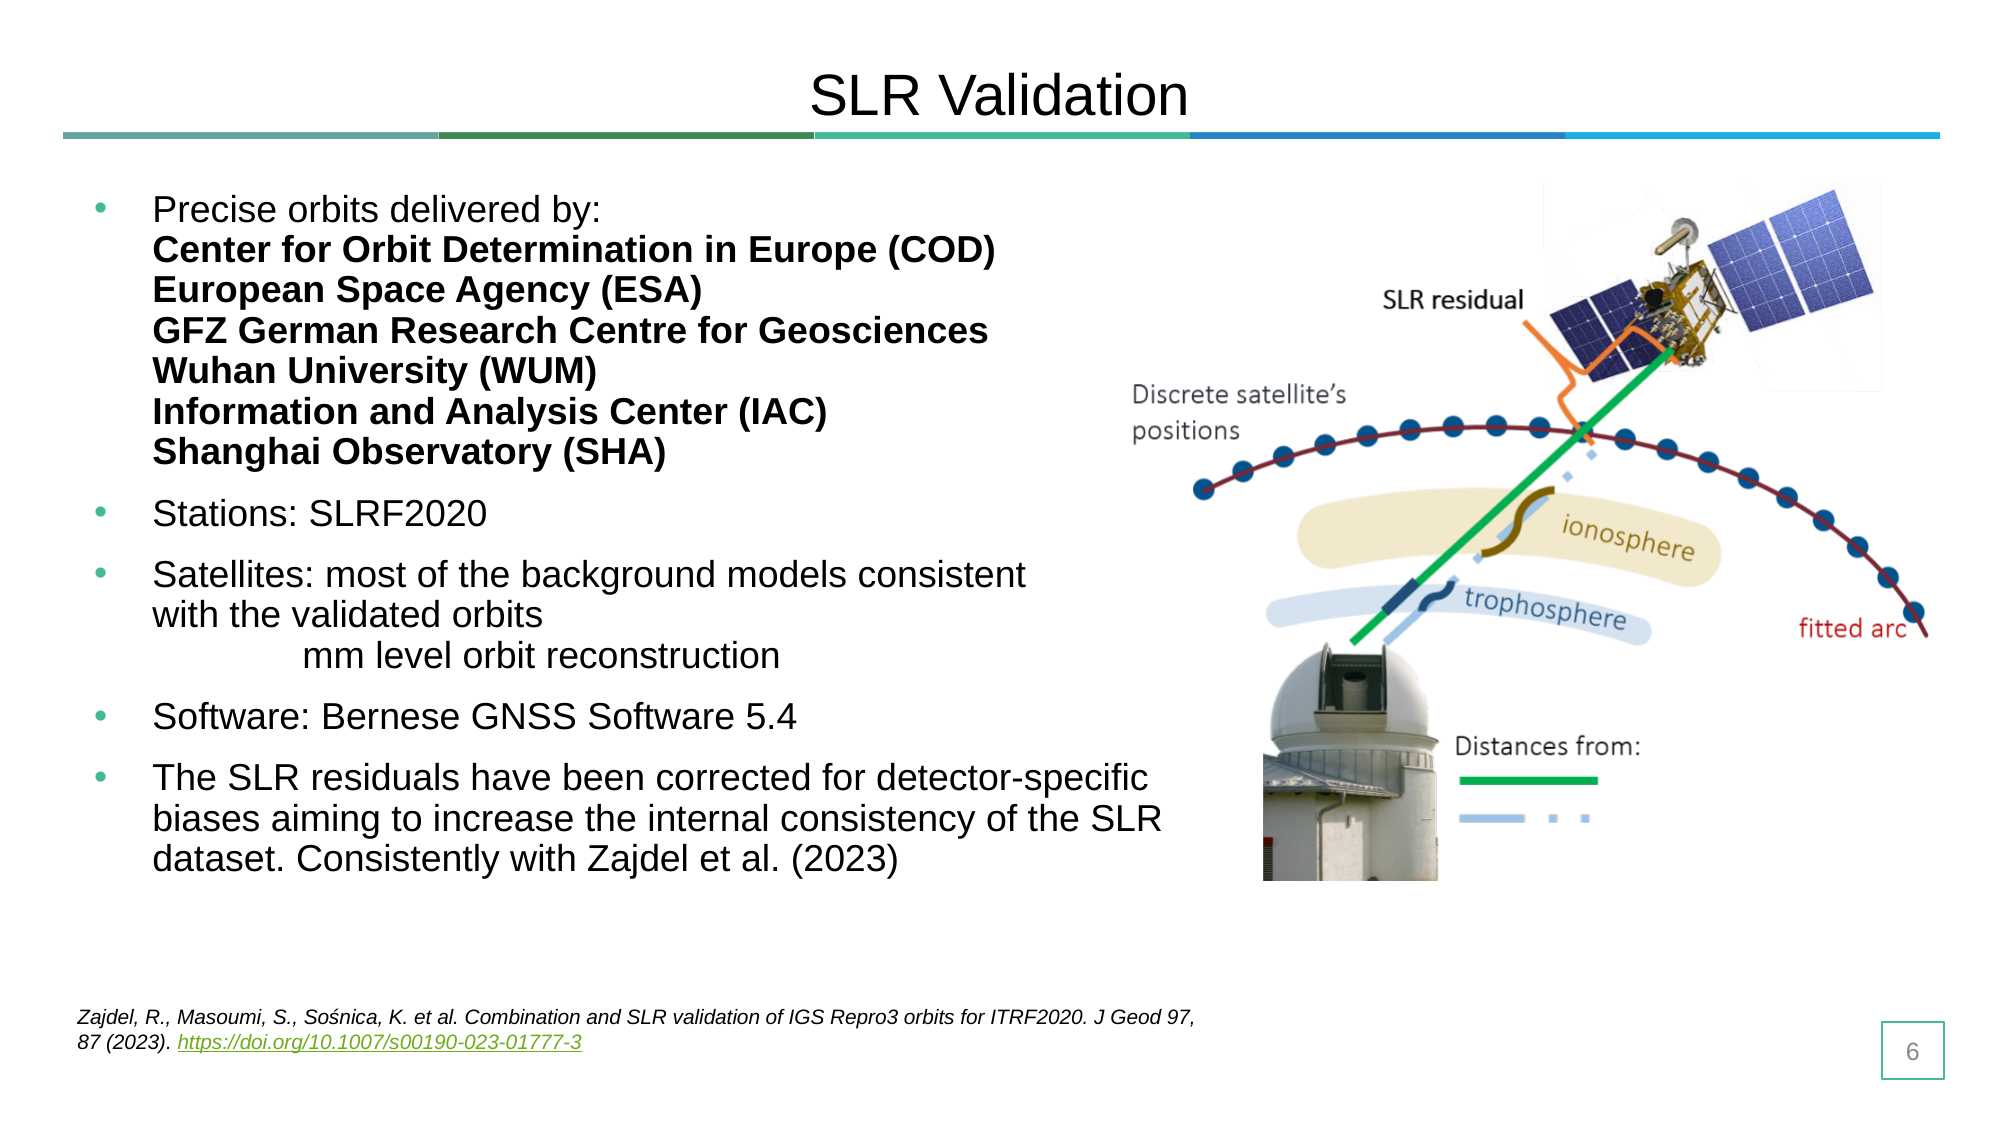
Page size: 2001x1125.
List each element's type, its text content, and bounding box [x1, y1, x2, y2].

slide_number 6 [1881, 1021, 1945, 1080]
picture [1113, 181, 1938, 881]
title SLR Validation [62, 25, 1938, 135]
text_box Precise orbits delivered by: Center for Orbit Determination in Europe (COD) European Space Agency (ESA) GFZ German Research Centre for Geosciences Wuhan University (WUM) Information and Analysis Center (IAC) Shanghai Observatory (SHA) Stations: SLRF2020 Satellites: most of the background models consistent with the validated orbits mm level orbit reconstruction Software: Bernese GNSS Software 5.4 The SLR residuals have been corrected for detector-specific biases aiming to increase the internal consistency of the SLR dataset. Consistently with Zajdel et al. (2023) [62, 182, 1275, 1014]
text_box Zajdel, R., Masoumi, S., Sośnica, K. et al. Combination and SLR validation of IGS Repro3 orbits for ITRF2020. J Geod 97, 87 (2023). https://doi.org/10.1007/s00190-023-01777-3 [62, 995, 1213, 1061]
